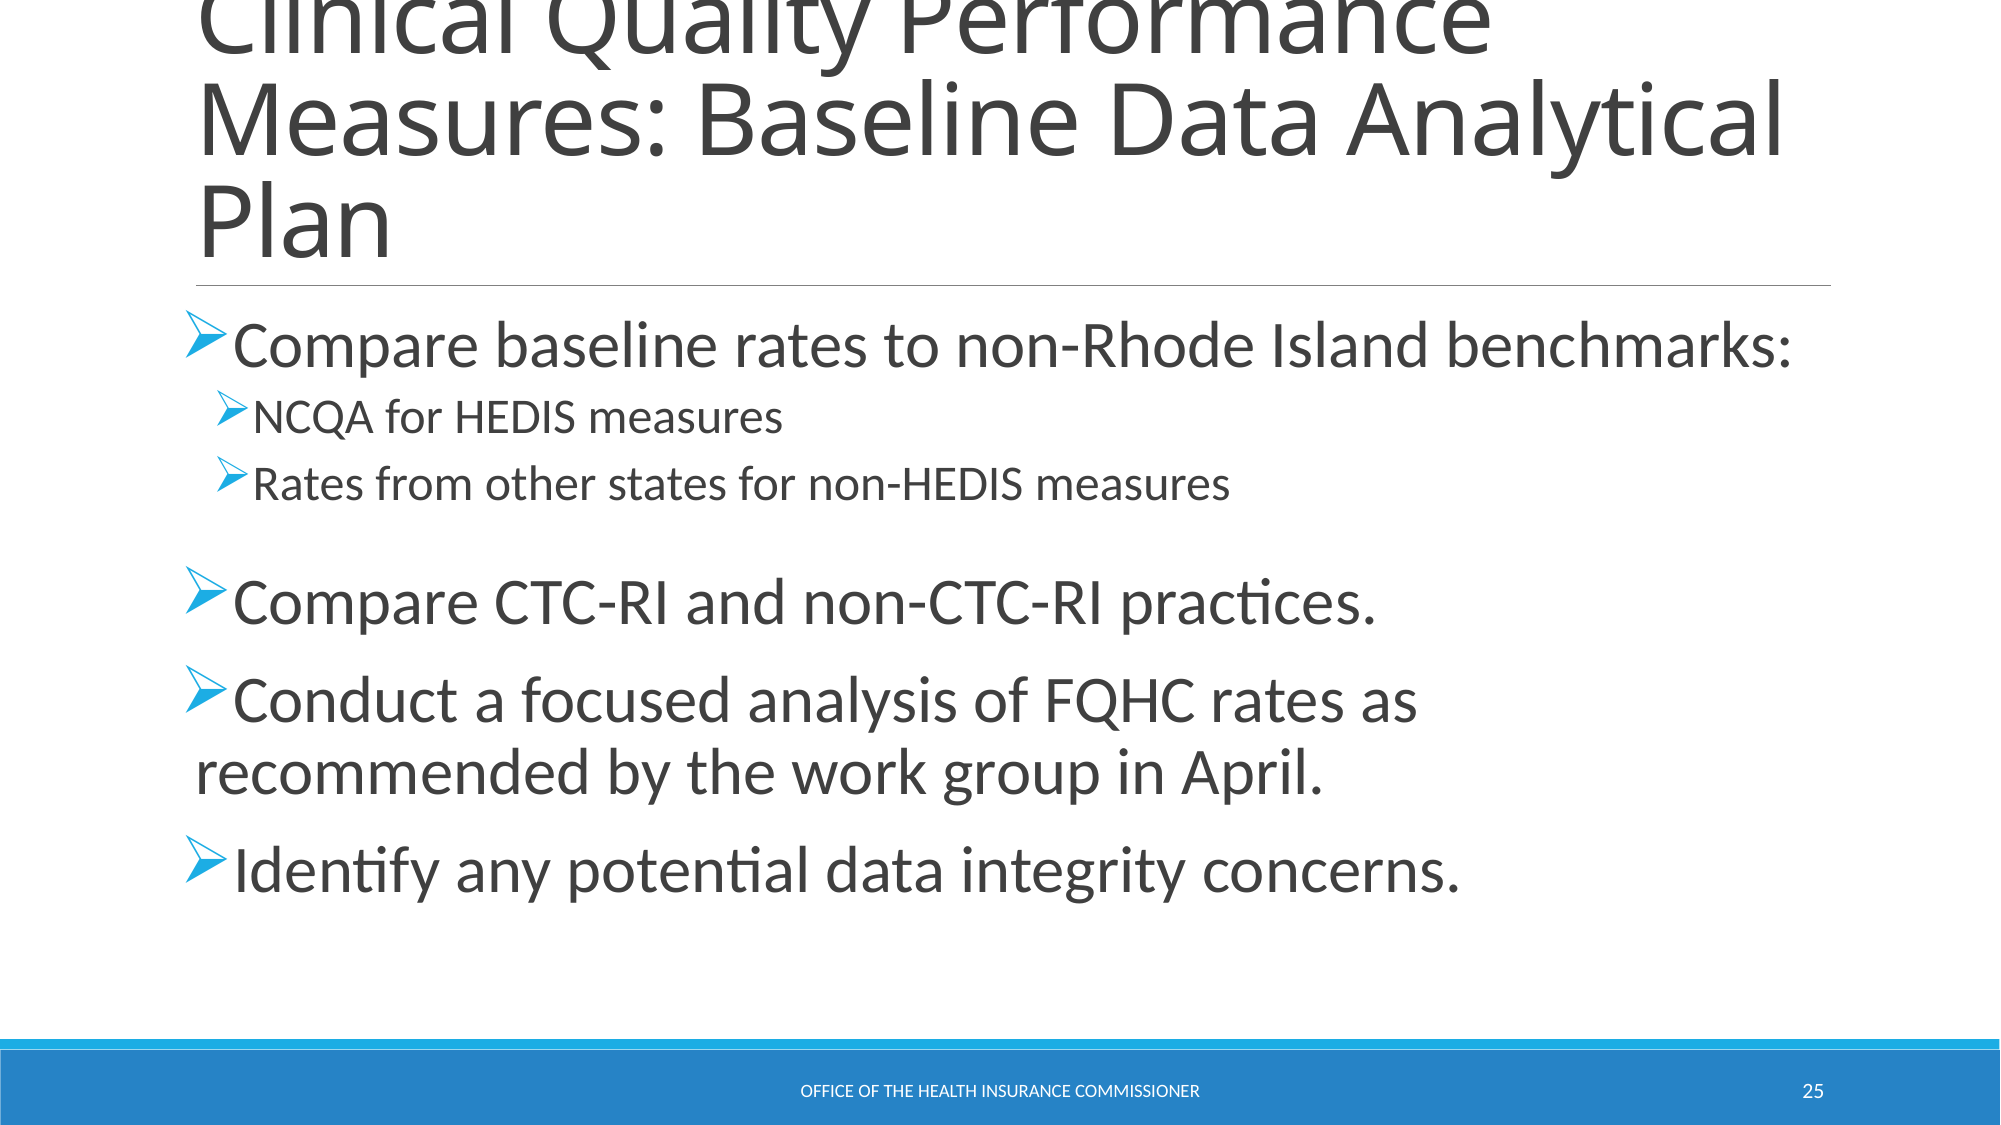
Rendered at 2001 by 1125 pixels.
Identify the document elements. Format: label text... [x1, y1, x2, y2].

footer Office of the Health Insurance Commissioner [604, 1059, 1396, 1120]
slide_number 25 [1624, 1059, 1840, 1120]
title Clinical Quality Performance Measures: Baseline Data Analytical Plan [180, 47, 1830, 285]
list Compare baseline rates to non-Rhode Island benchmarks: NCQA for HEDIS measures Rates from other states for non-HEDIS measures Compare CTC-RI and non-CTC-RI practices. Conduct a focused analysis of FQHC rates as recommended by the work group in April. Identify any potential data integrity concerns. [180, 302, 1830, 963]
